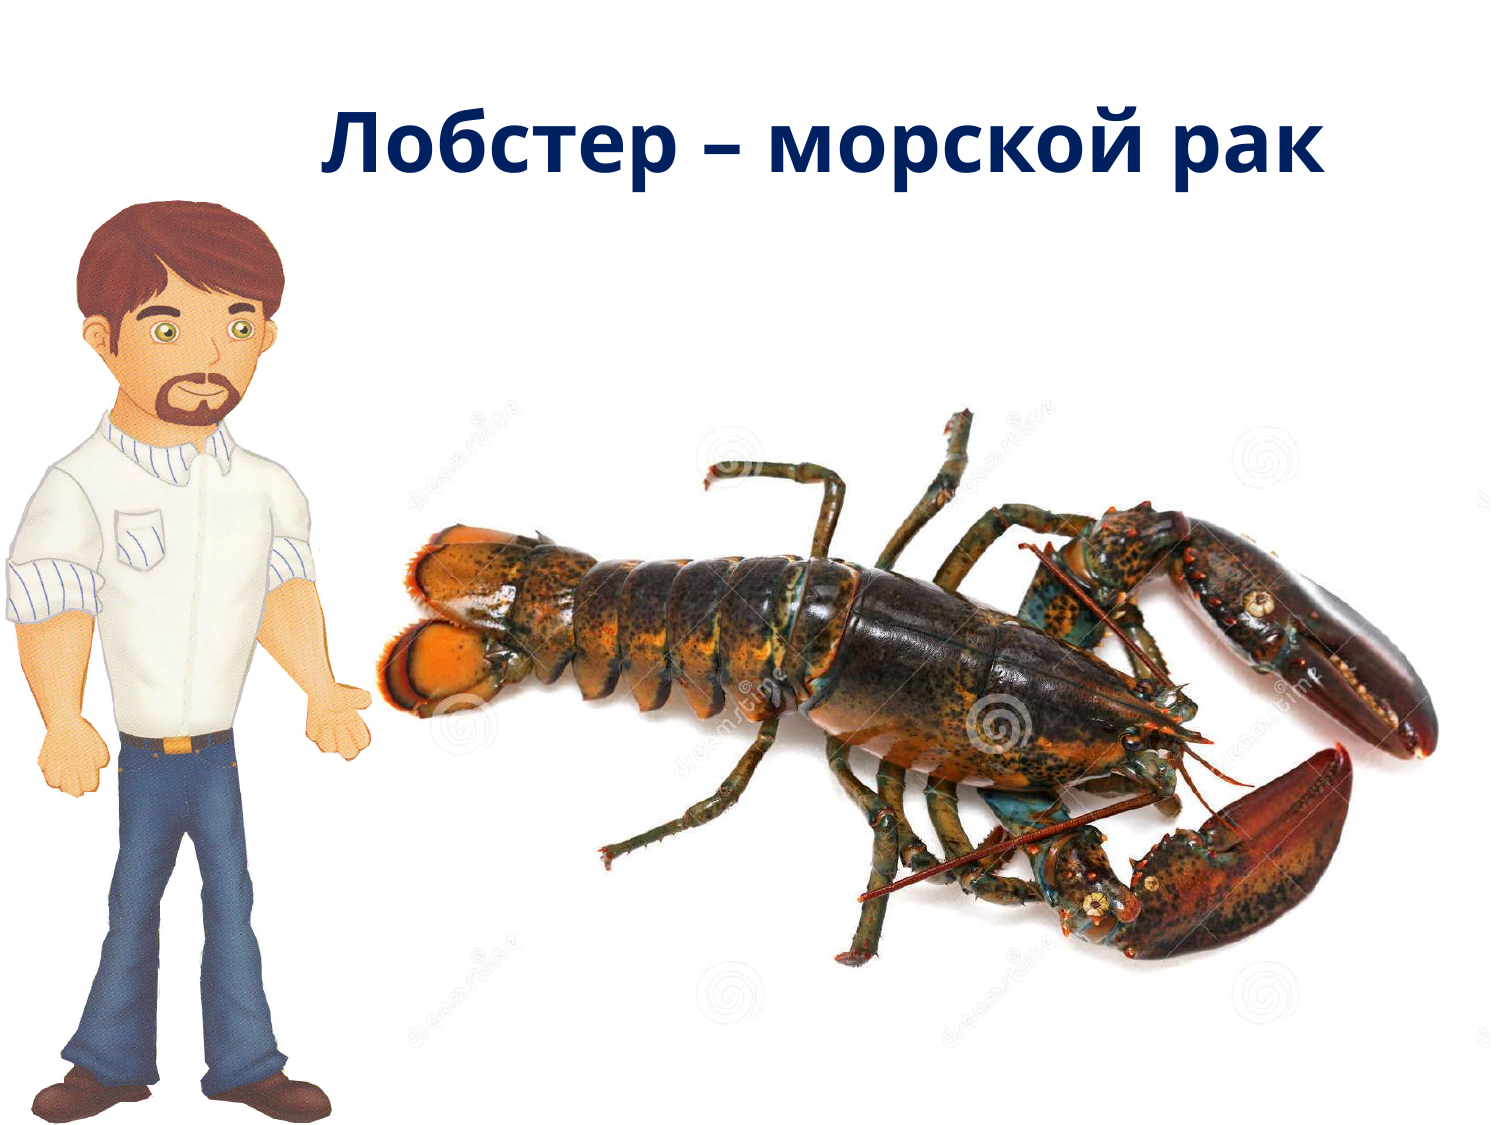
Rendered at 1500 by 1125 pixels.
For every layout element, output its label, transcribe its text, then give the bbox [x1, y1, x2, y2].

picture [0, 198, 1489, 1125]
title Лобстер – морской рак [222, 45, 1425, 233]
